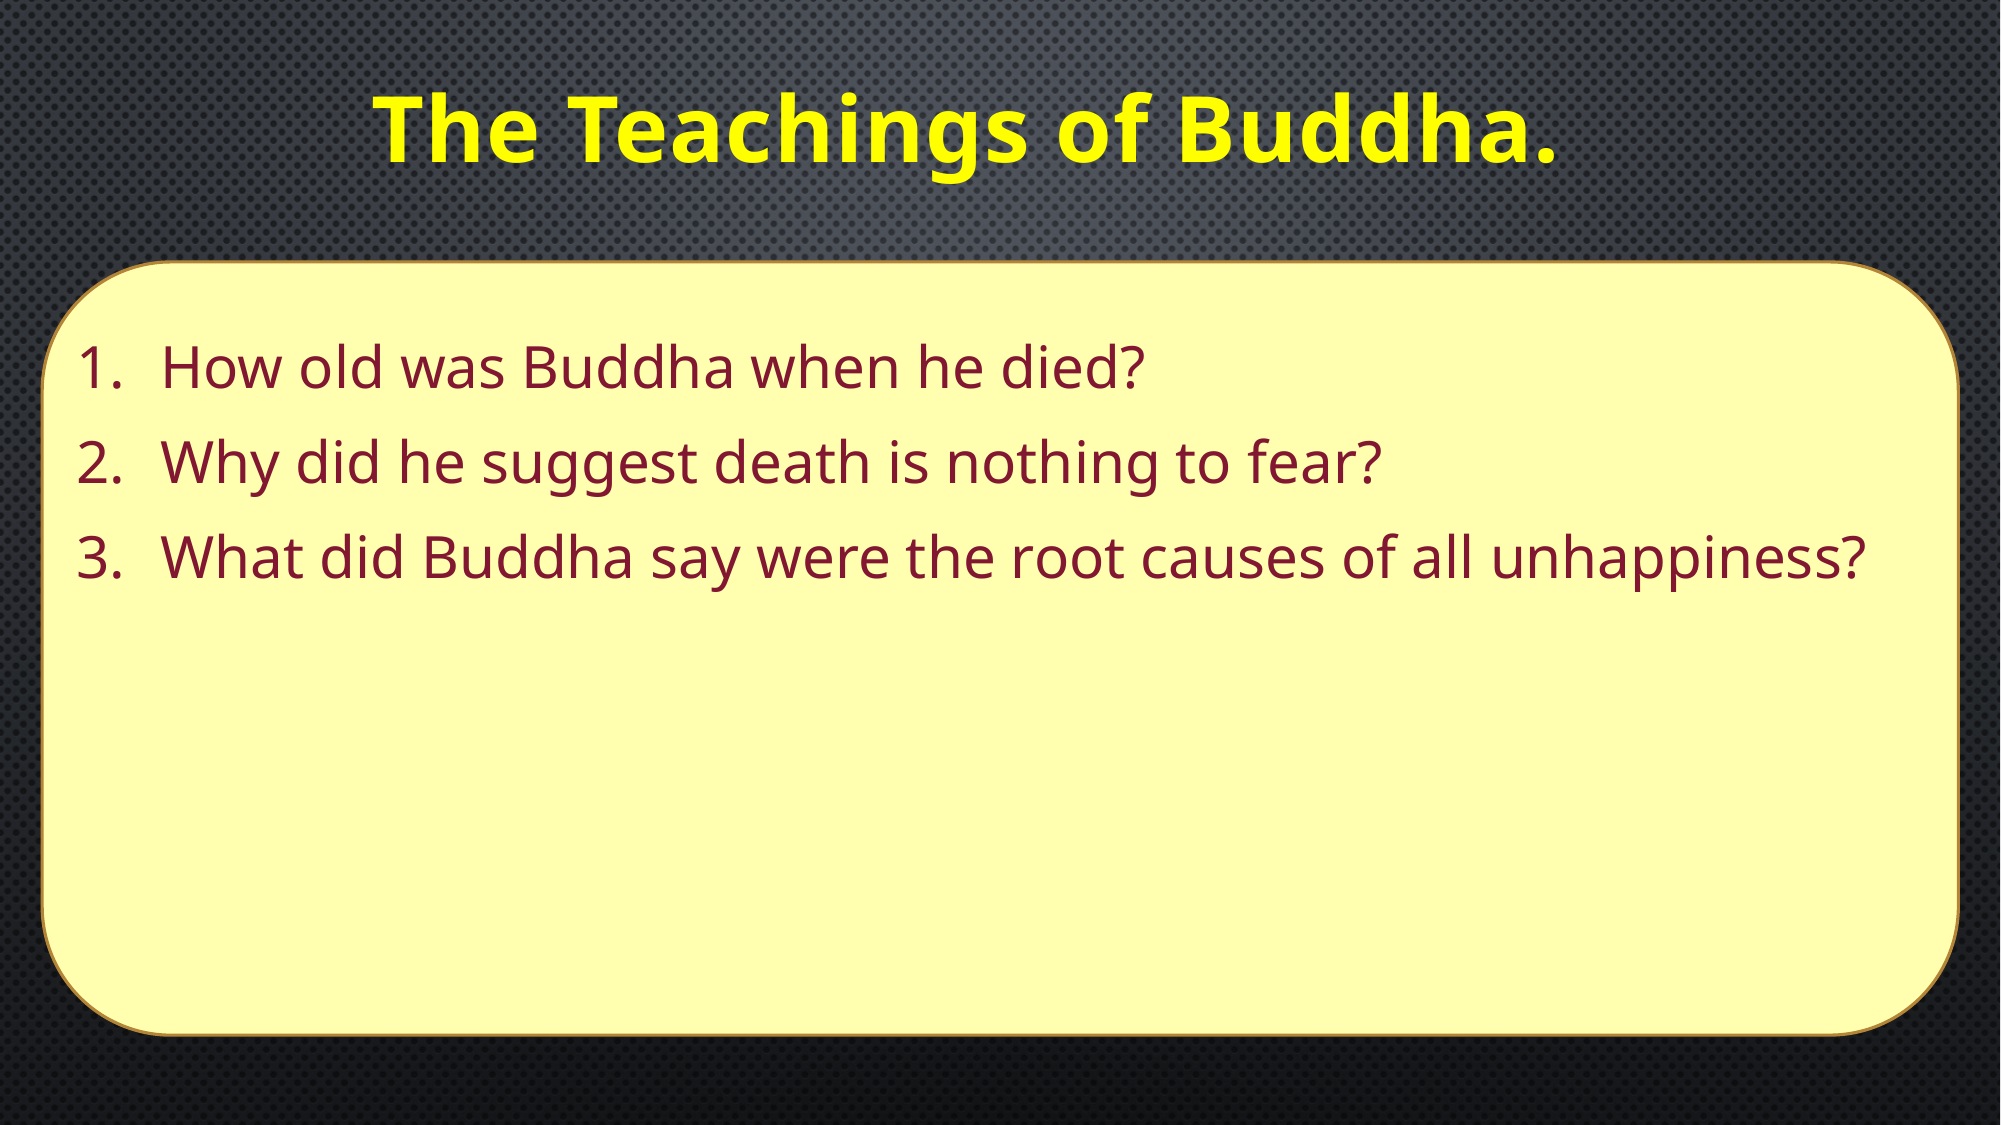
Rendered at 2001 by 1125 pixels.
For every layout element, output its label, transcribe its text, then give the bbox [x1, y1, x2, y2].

text_box How old was Buddha when he died? Why did he suggest death is nothing to fear? What did Buddha say were the root causes of all unhappiness? [61, 323, 1940, 598]
text_box [40, 260, 1960, 1037]
text_box The Teachings of Buddha. [306, 63, 1652, 189]
